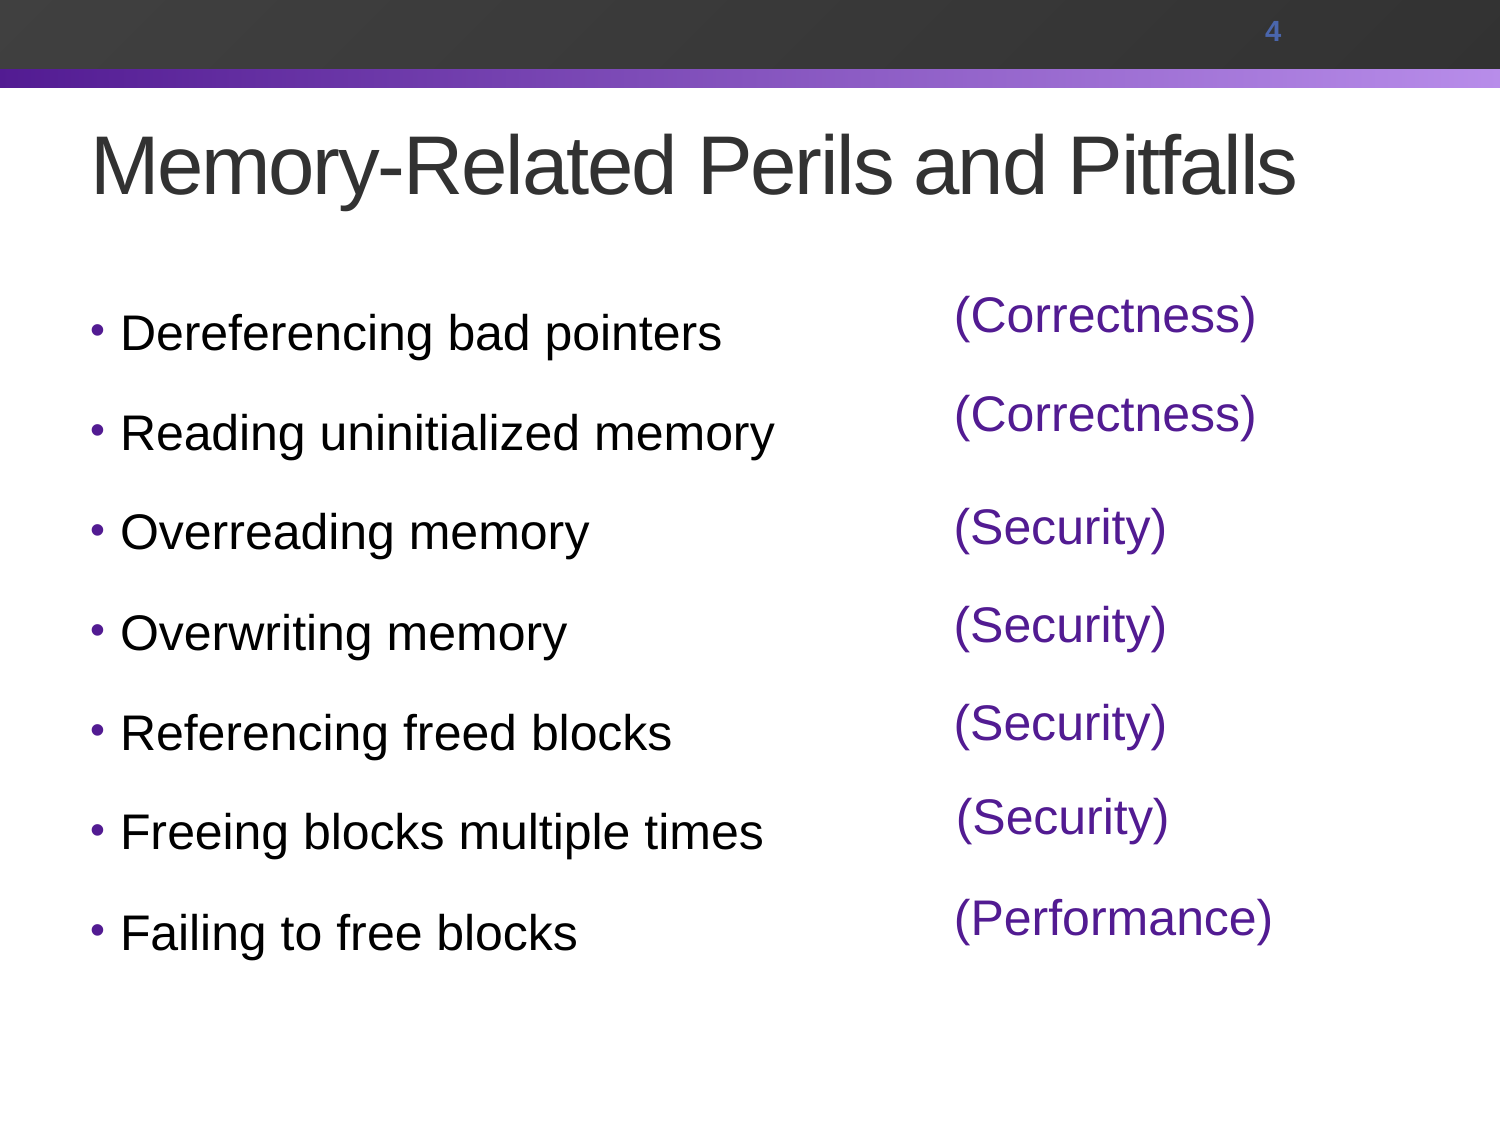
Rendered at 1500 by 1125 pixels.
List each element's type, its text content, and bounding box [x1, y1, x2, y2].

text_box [937, 274, 1275, 451]
list Dereferencing bad pointers Reading uninitialized memory Overreading memory Overwriting memory Referencing freed blocks Freeing blocks multiple times Failing to free blocks [75, 262, 1425, 1063]
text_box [937, 487, 1187, 854]
slide_number 4 [1250, 3, 1425, 57]
text_box (Performance) [939, 878, 1289, 953]
title Memory-Related Perils and Pitfalls [75, 87, 1425, 250]
